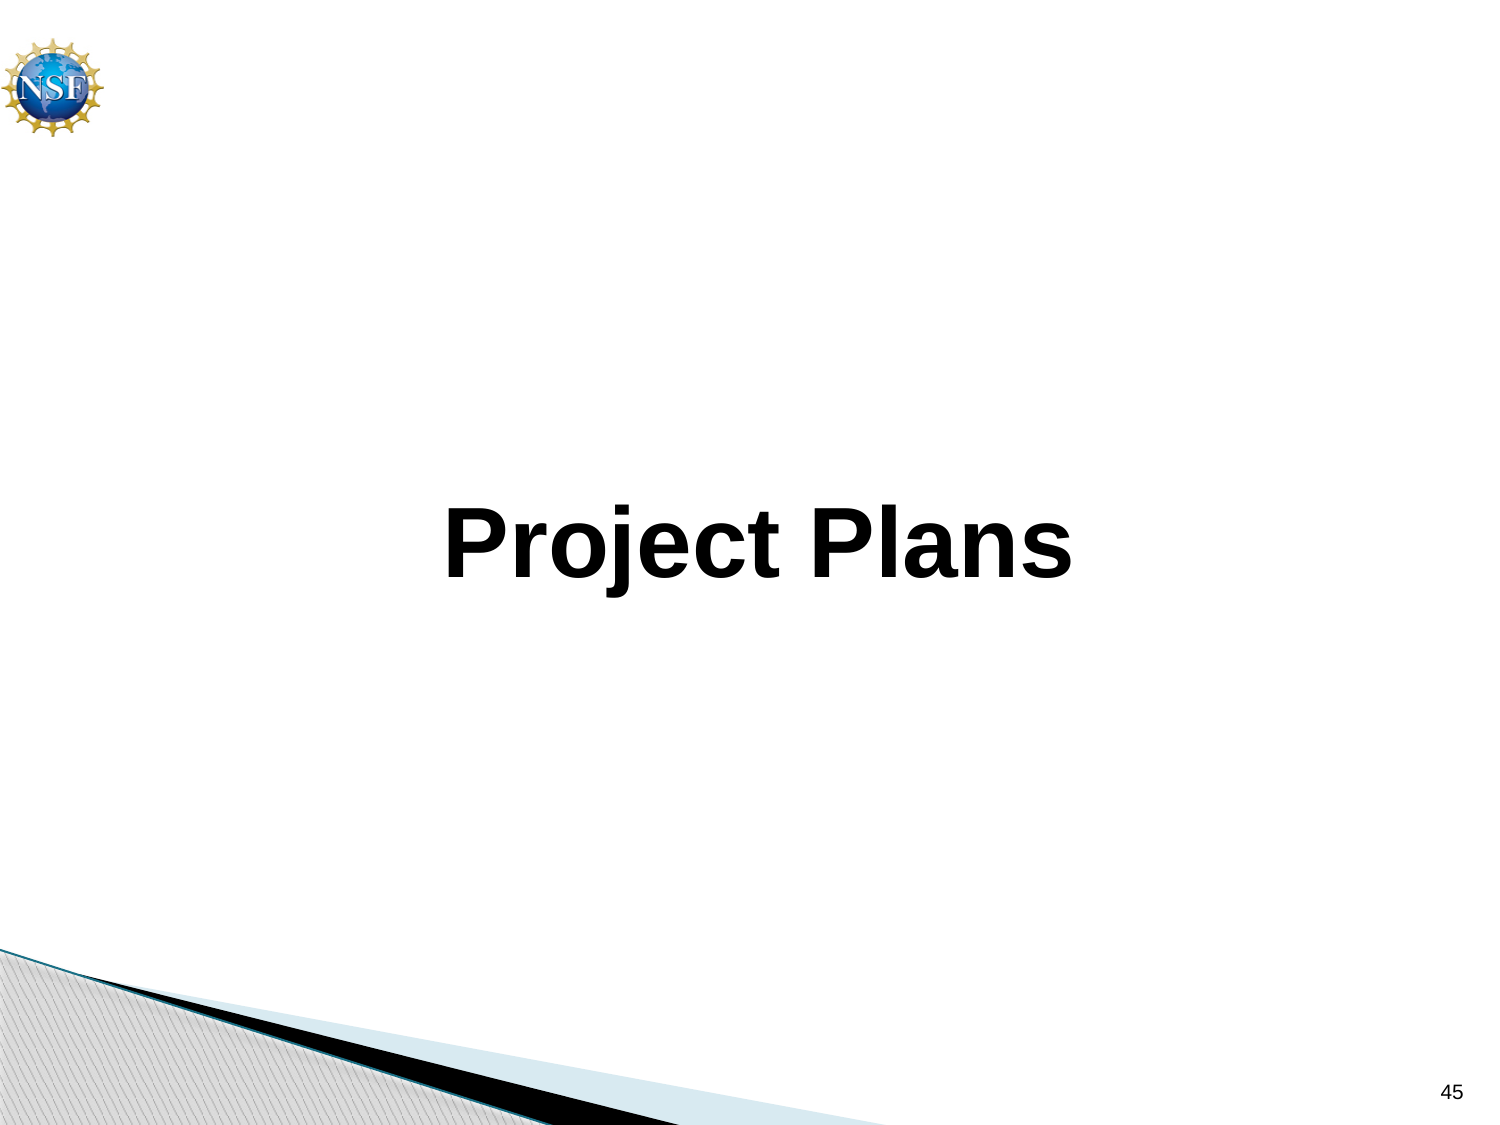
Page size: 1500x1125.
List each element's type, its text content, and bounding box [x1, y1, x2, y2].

list Project Plans [75, 242, 1425, 986]
picture [0, 37, 105, 138]
slide_number 45 [1418, 1051, 1479, 1112]
